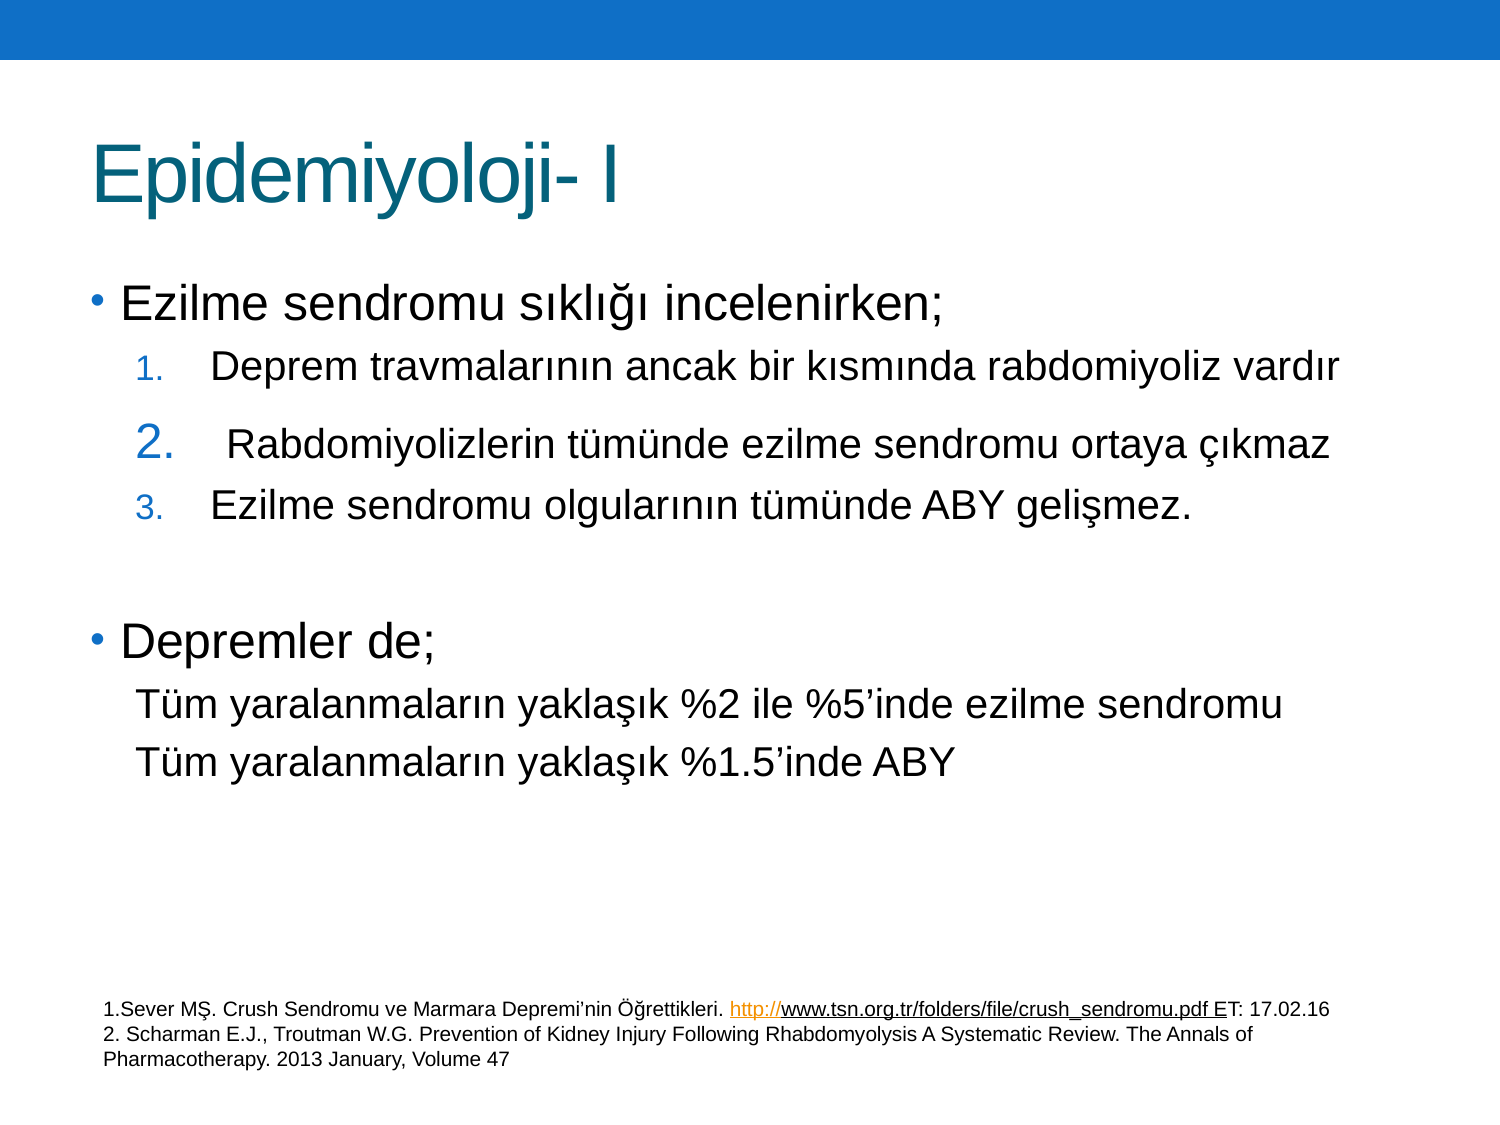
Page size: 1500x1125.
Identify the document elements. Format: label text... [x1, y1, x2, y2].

text_box 1.Sever MŞ. Crush Sendromu ve Marmara Depremi’nin Öğrettikleri. http://www.tsn.org.tr/folders/file/crush_sendromu.pdf ET: 17.02.16 2. Scharman E.J., Troutman W.G. Prevention of Kidney Injury Following Rhabdomyolysis A Systematic Review. The Annals of Pharmacotherapy. 2013 January, Volume 47 [88, 987, 1353, 1078]
title Epidemiyoloji- I [75, 87, 1425, 250]
list Ezilme sendromu sıklığı incelenirken; Deprem travmalarının ancak bir kısmında rabdomiyoliz vardır Rabdomiyolizlerin tümünde ezilme sendromu ortaya çıkmaz Ezilme sendromu olgularının tümünde ABY gelişmez. Depremler de; Tüm yaralanmaların yaklaşık %2 ile %5’inde ezilme sendromu Tüm yaralanmaların yaklaşık %1.5’inde ABY [75, 262, 1425, 1063]
